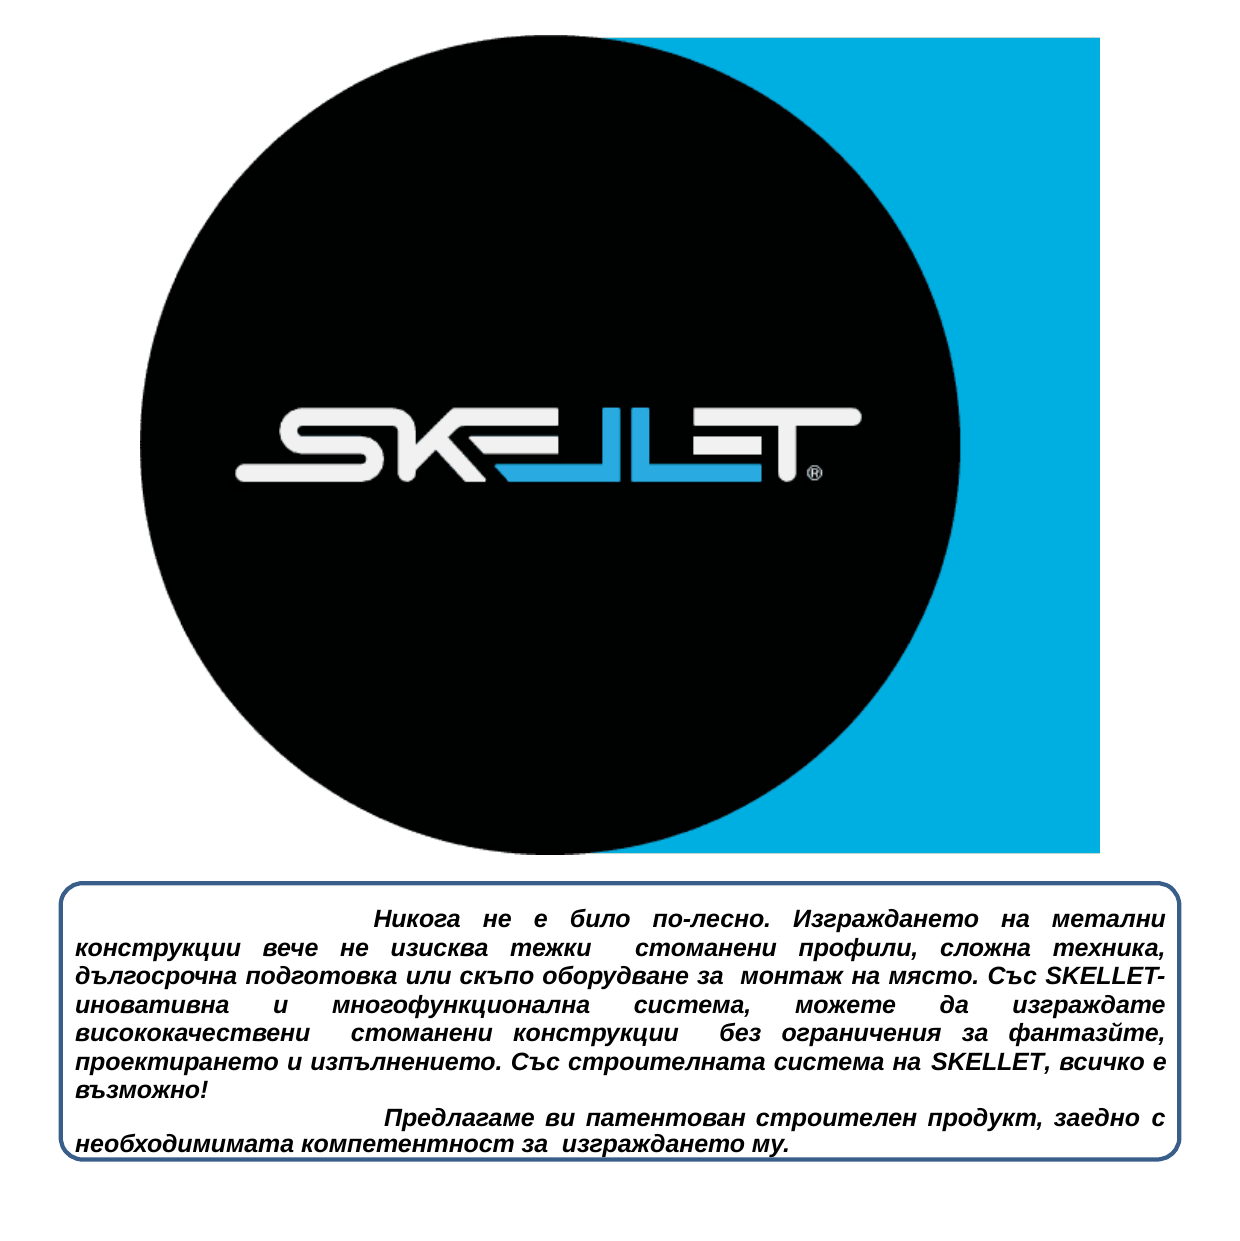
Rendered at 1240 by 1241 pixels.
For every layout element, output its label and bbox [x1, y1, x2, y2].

picture [139, 34, 1100, 856]
text_box [60, 883, 1180, 1160]
